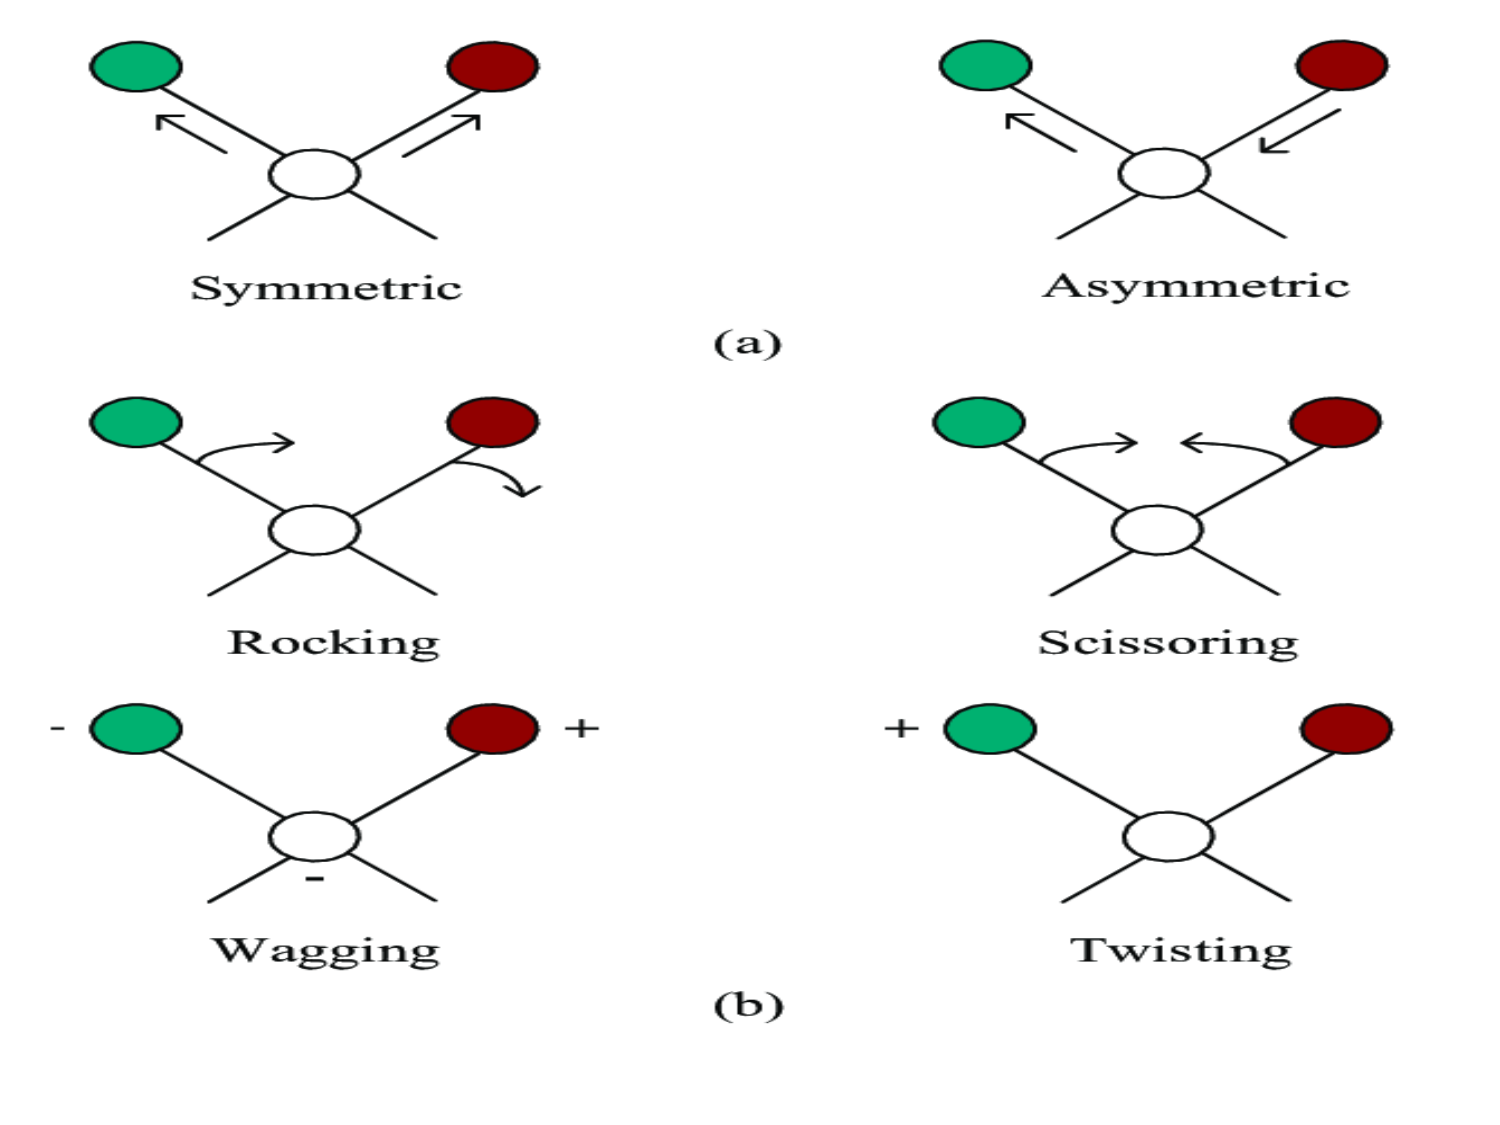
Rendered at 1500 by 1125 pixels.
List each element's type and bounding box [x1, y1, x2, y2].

list [0, 0, 1438, 1038]
